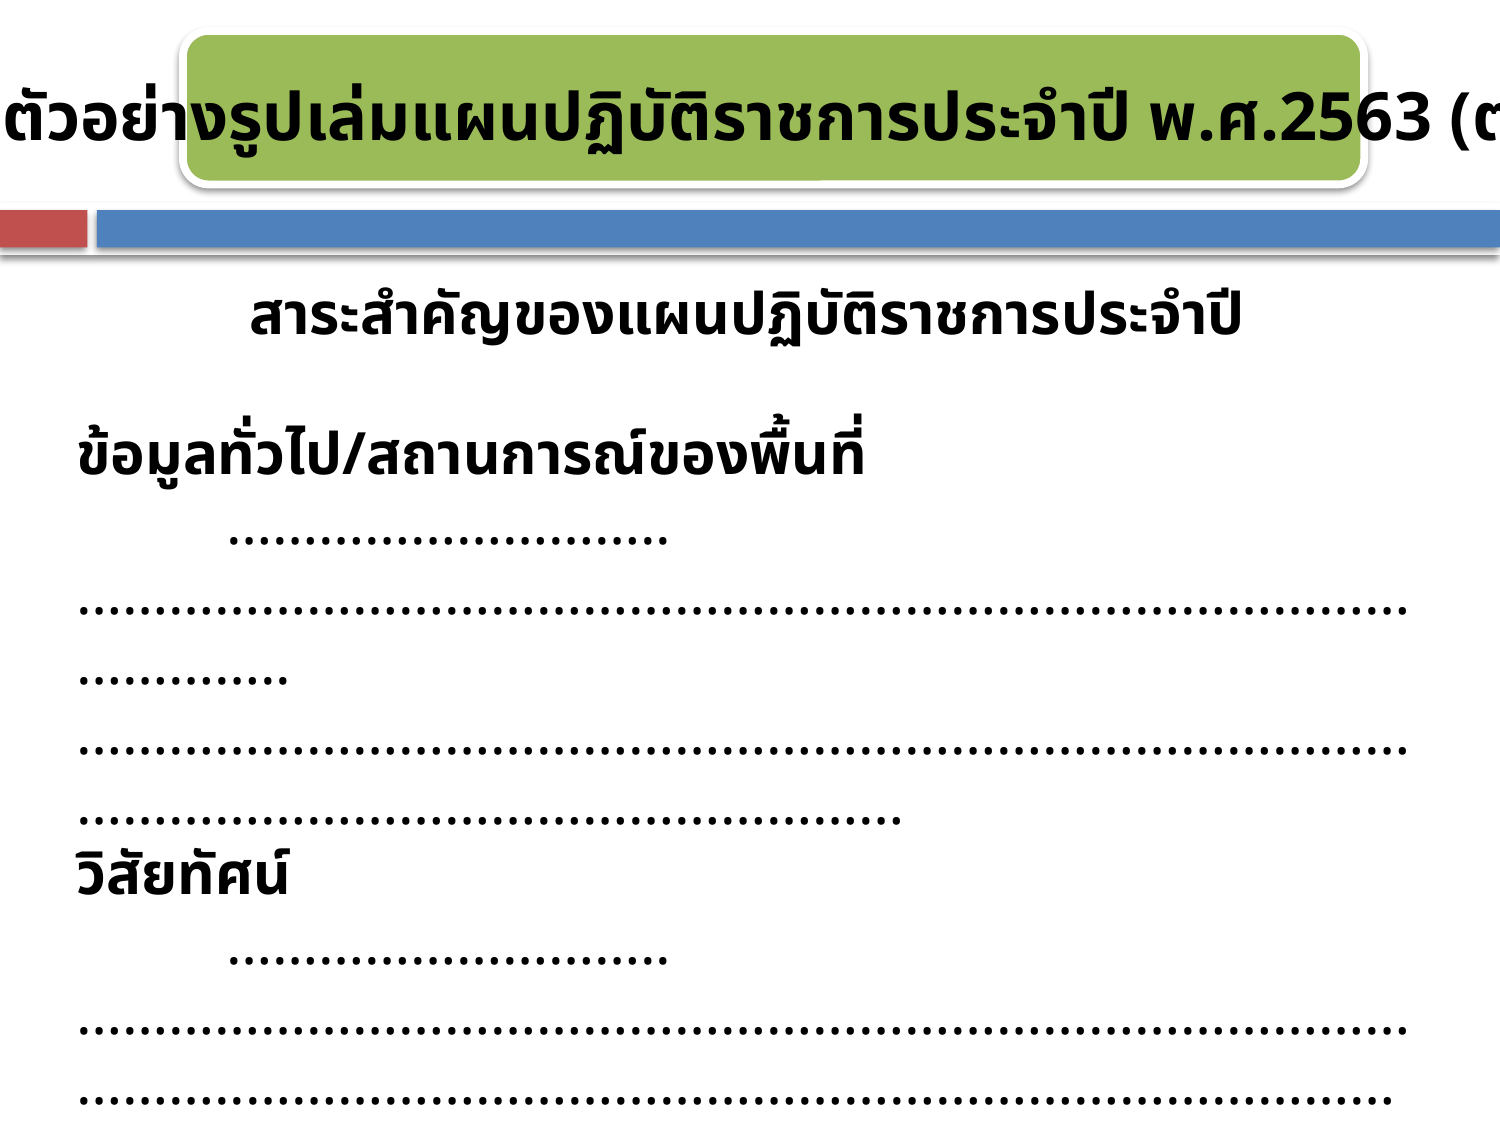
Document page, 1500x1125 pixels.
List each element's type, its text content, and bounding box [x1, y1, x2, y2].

text_box สาระสำคัญของแผนปฏิบัติราชการประจำปี ข้อมูลทั่วไป/สถานการณ์ของพื้นที่ ………………………..………………………………………………………………………………………..…………………………………………………………………………………………………………………………… วิสัยทัศน์ ………………………..……………………………………………………………………………………..………………………………………………………………… พันธกิจ ………………………..………………………………………………………………………………………………..………………………………………………………………………………………………………………… [61, 268, 1432, 1125]
text_box [179, 26, 1369, 66]
text_box ตัวอย่างรูปเล่มแผนปฏิบัติราชการประจำปี พ.ศ.2563 (ต่อ) [0, 66, 1500, 241]
